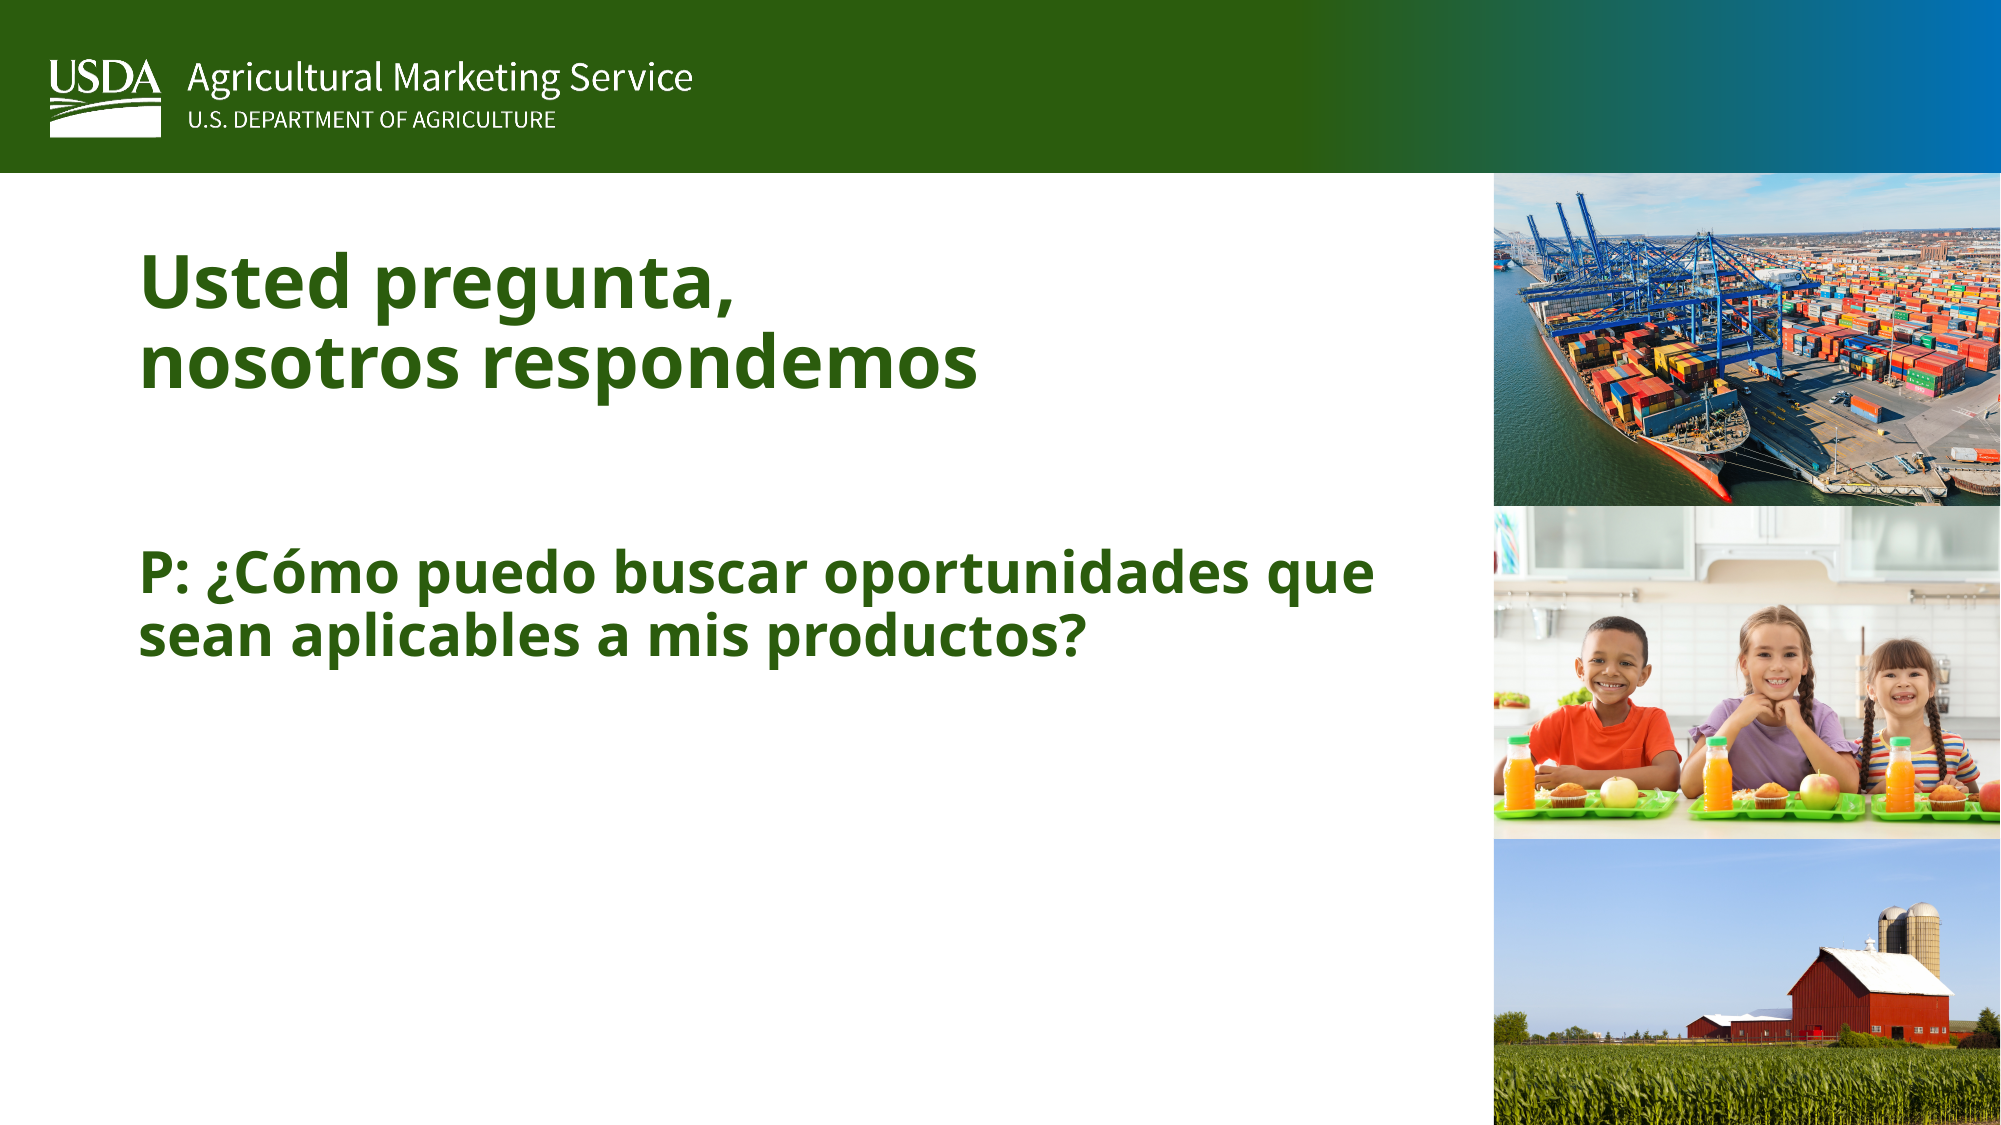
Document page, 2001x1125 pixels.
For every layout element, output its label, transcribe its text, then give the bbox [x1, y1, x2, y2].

picture [48, 56, 707, 139]
list P: ¿Cómo puedo buscar oportunidades que sean aplicables a mis productos? [123, 535, 1413, 882]
title Usted pregunta, nosotros respondemos [123, 236, 1455, 413]
picture [1493, 0, 2001, 1125]
